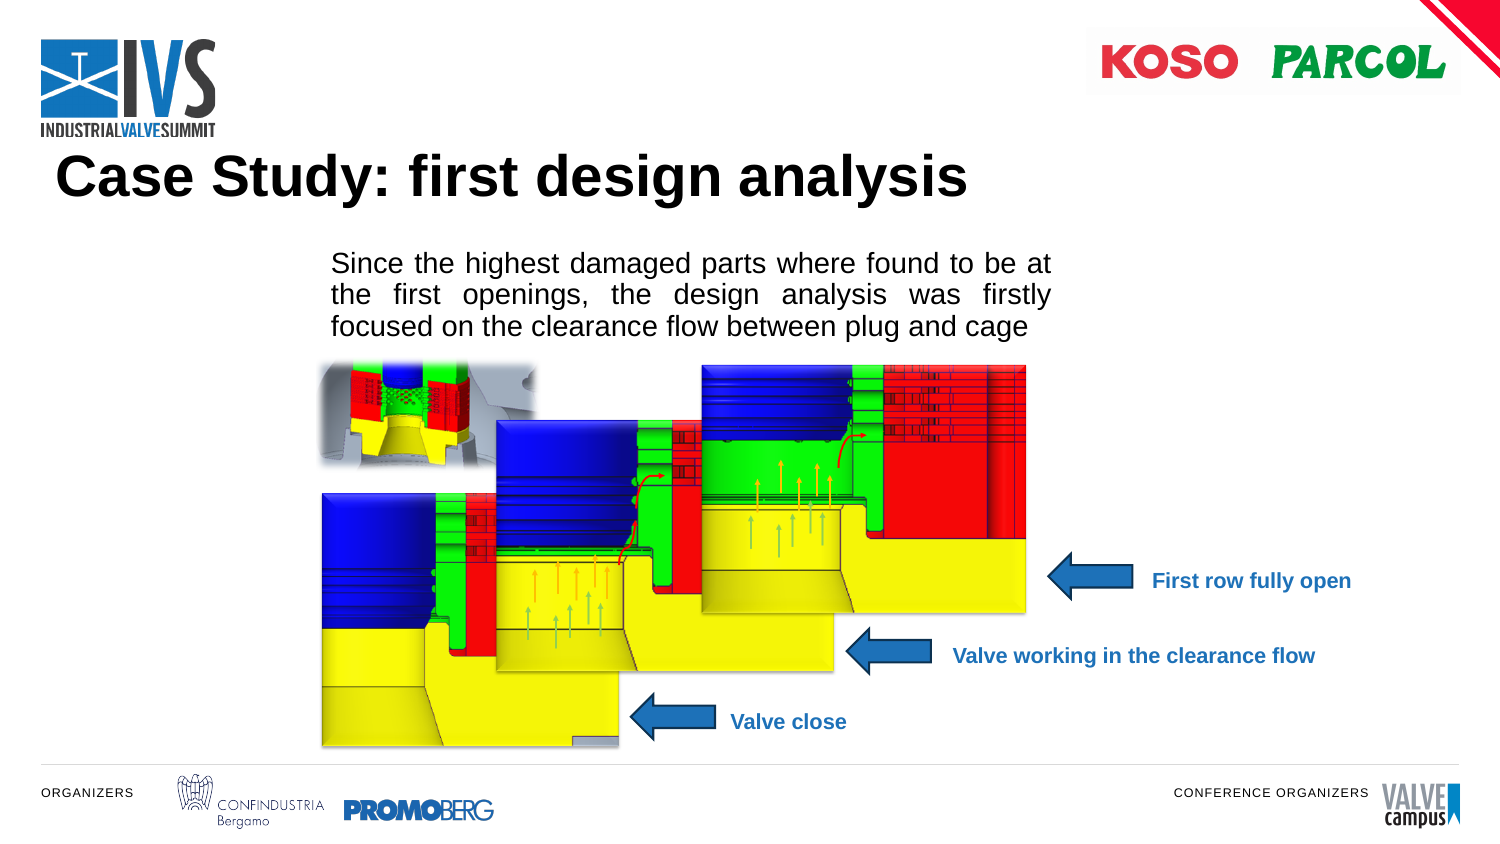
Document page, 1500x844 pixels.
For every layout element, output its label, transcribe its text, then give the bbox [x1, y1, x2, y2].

picture [167, 768, 334, 831]
text_box Since the highest damaged parts where found to be at the first openings, the design analysis was firstly focused on the clearance flow between plug and cage [316, 240, 1068, 356]
picture [1377, 762, 1465, 844]
text_box Case Study: first design analysis [41, 138, 1087, 298]
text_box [1086, 0, 1500, 95]
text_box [315, 356, 1382, 755]
